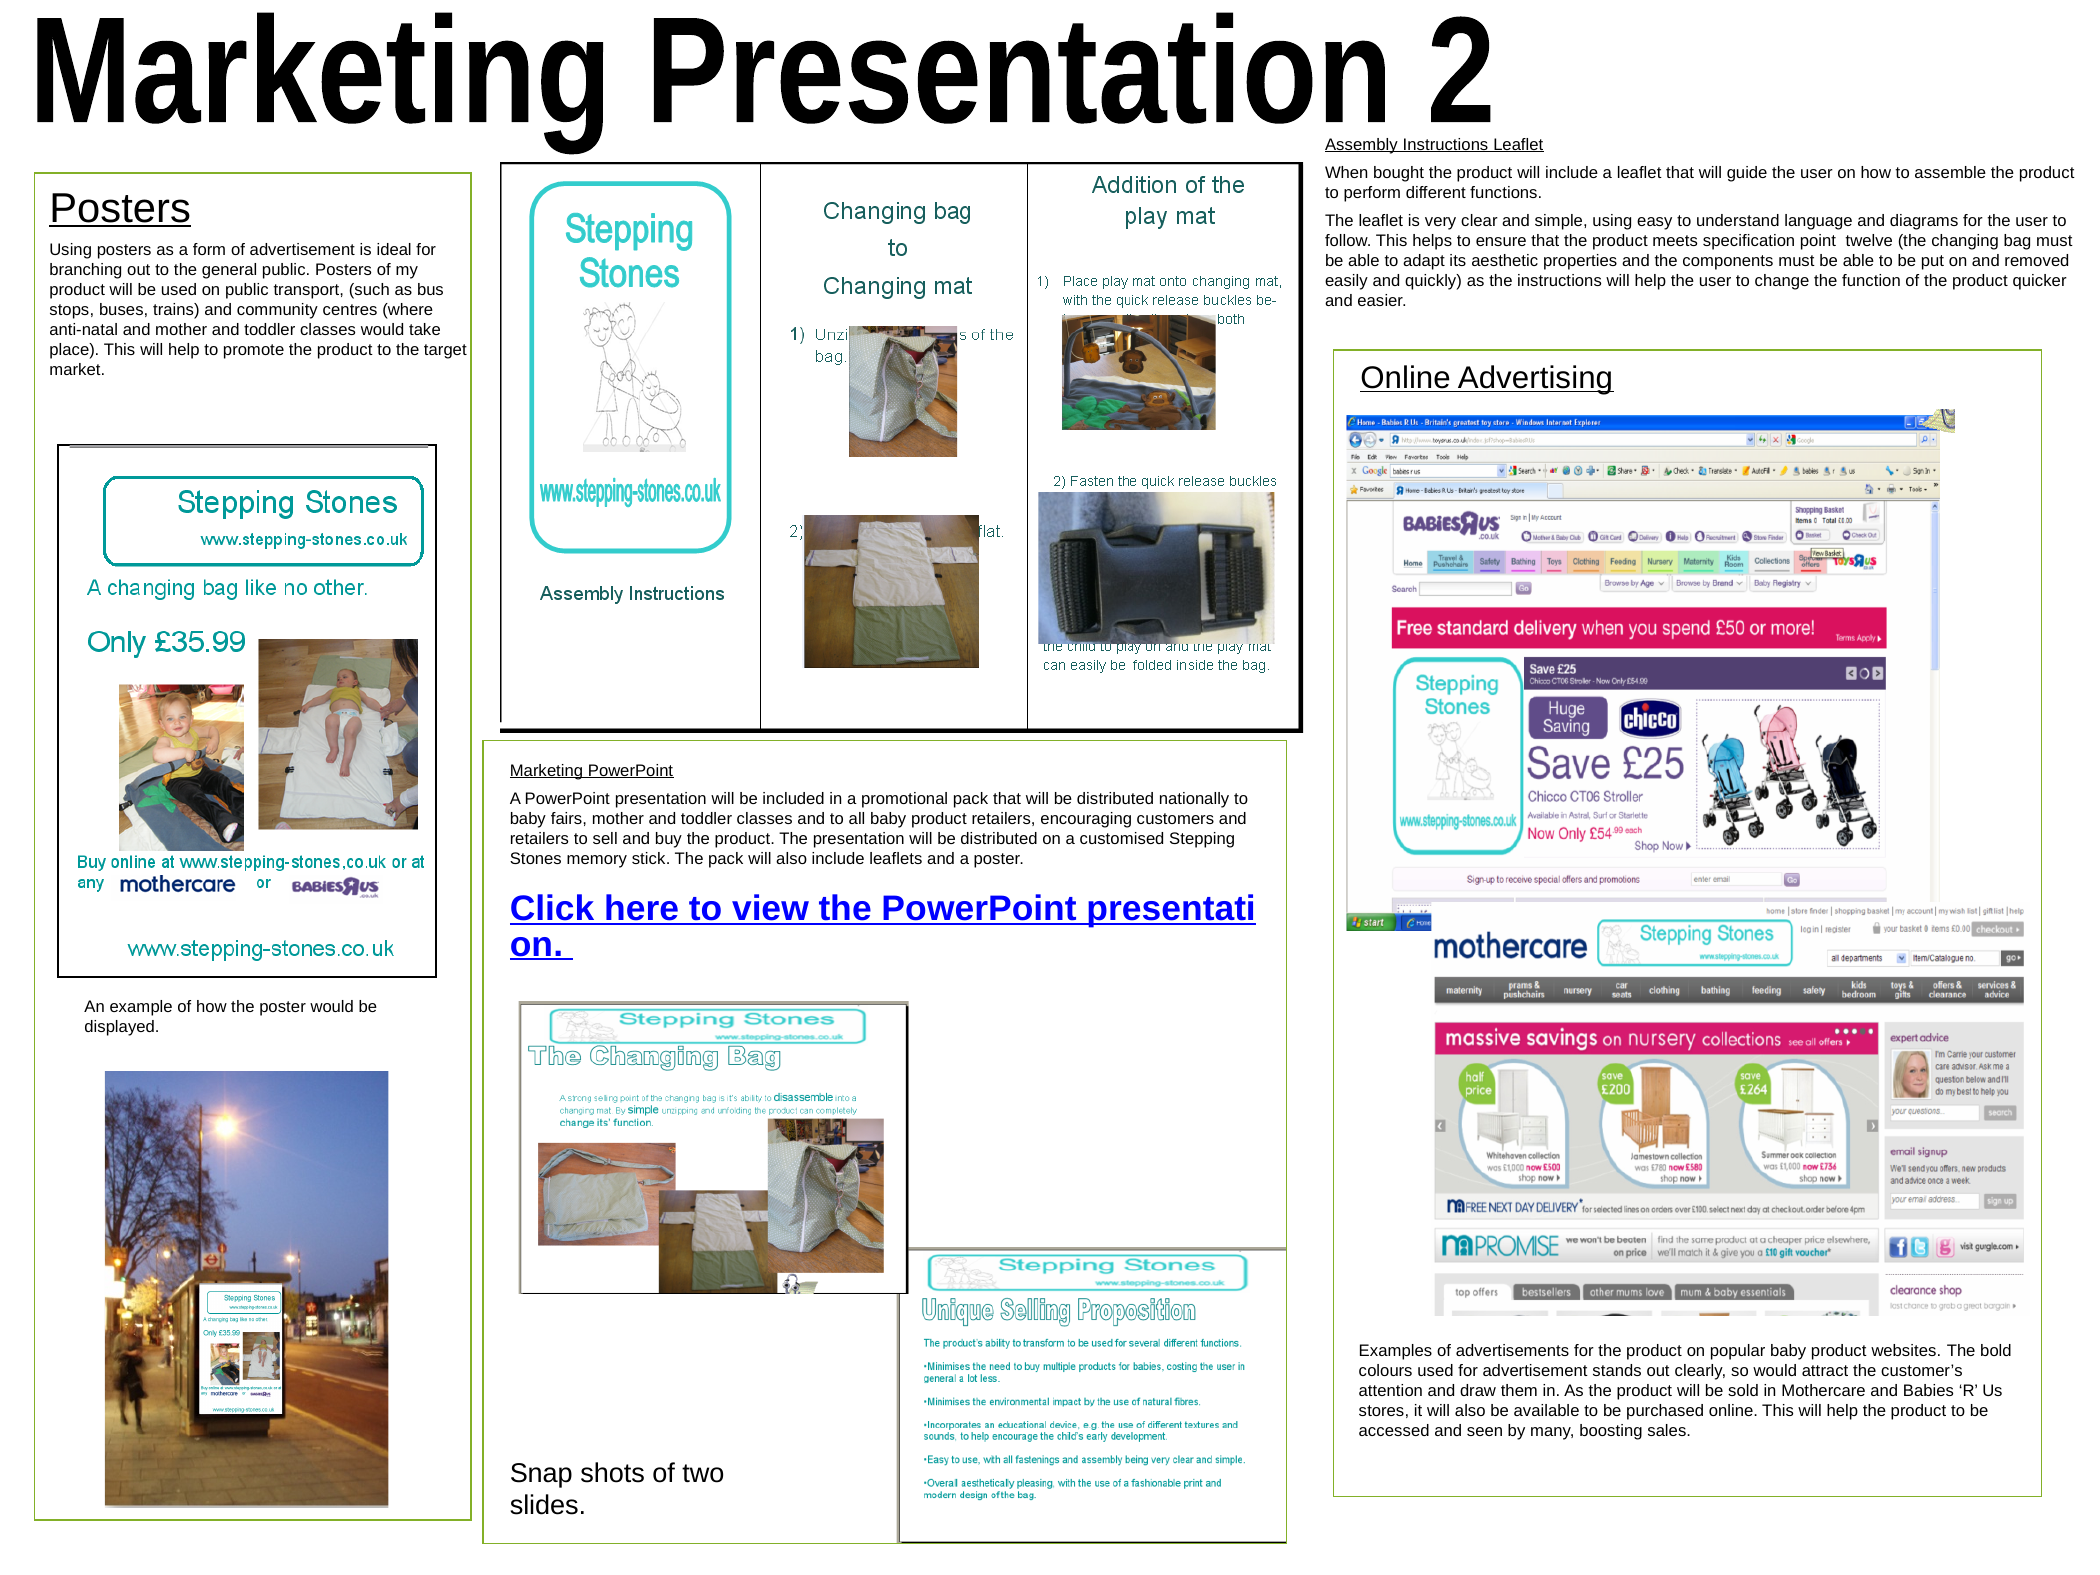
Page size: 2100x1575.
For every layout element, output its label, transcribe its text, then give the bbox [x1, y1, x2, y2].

text_box Assembly Instructions Leaflet When bought the product will include a leaflet that will guide the user on how to assemble the product to perform different functions. The leaflet is very clear and simple, using easy to understand language and diagrams for the user to follow. This helps to ensure that the product meets specification point twelve (the changing bag must be able to adapt its aesthetic properties and the components must be able to be put on and removed easily and quickly) as the instructions will help the user to change the function of the product quicker and easier. [1309, 125, 2100, 318]
text_box [58, 445, 436, 977]
picture [69, 444, 429, 965]
text_box [34, 387, 472, 1520]
text_box Online Advertising [1345, 350, 1960, 403]
text_box [482, 740, 1287, 1544]
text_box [104, 1070, 389, 1509]
picture [199, 1283, 283, 1414]
text_box Posters Using posters as a form of advertisement is ideal for branching out to the general public. Posters of my product will be used on public transport, (such as bus stops, buses, trains) and community centres (where anti-natal and mother and toddler classes would take place). This will help to promote the product to the target market. [34, 173, 483, 387]
text_box An example of how the poster would be displayed. [69, 988, 471, 1044]
picture [1345, 409, 2030, 1316]
picture [518, 1000, 1287, 1544]
text_box [1333, 350, 2042, 1497]
picture [499, 162, 1304, 734]
